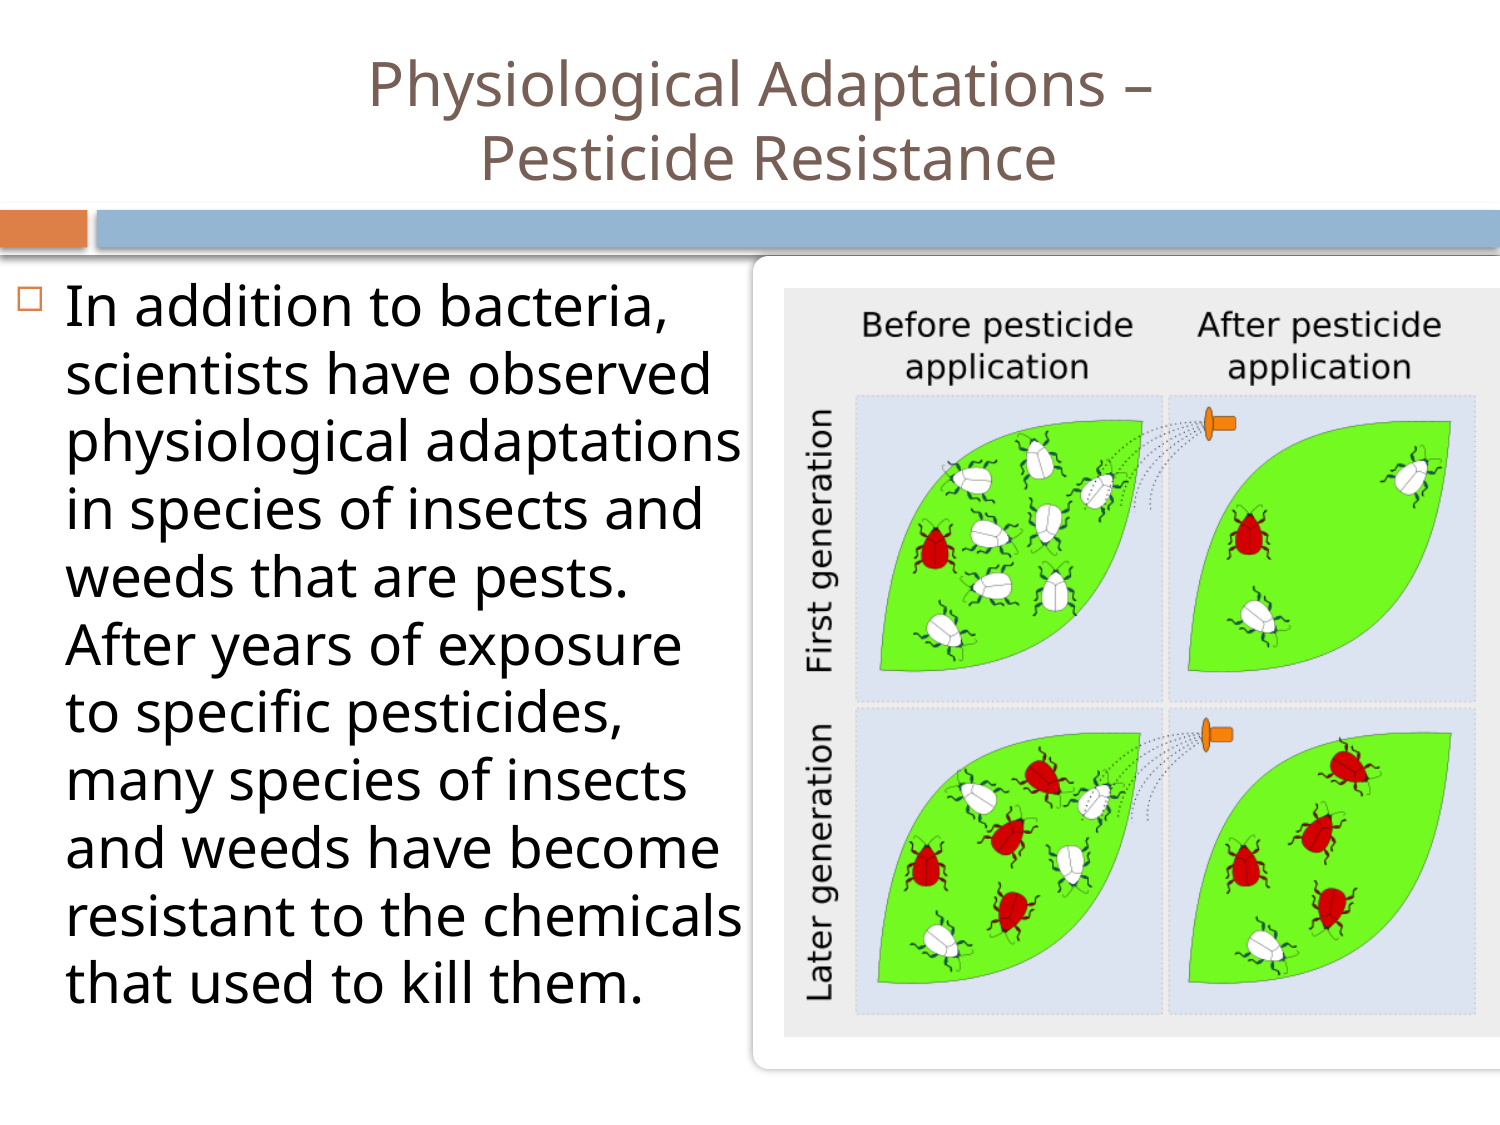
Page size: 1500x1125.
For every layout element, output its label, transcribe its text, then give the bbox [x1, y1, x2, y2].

list In addition to bacteria, scientists have observed physiological adaptations in species of insects and weeds that are pests. After years of exposure to specific pesticides, many species of insects and weeds have become resistant to the chemicals that used to kill them. [0, 262, 763, 1088]
text_box [25, 0, 595, 311]
title Physiological Adaptations – Pesticide Resistance [595, 37, 1438, 200]
picture [783, 287, 1500, 1038]
